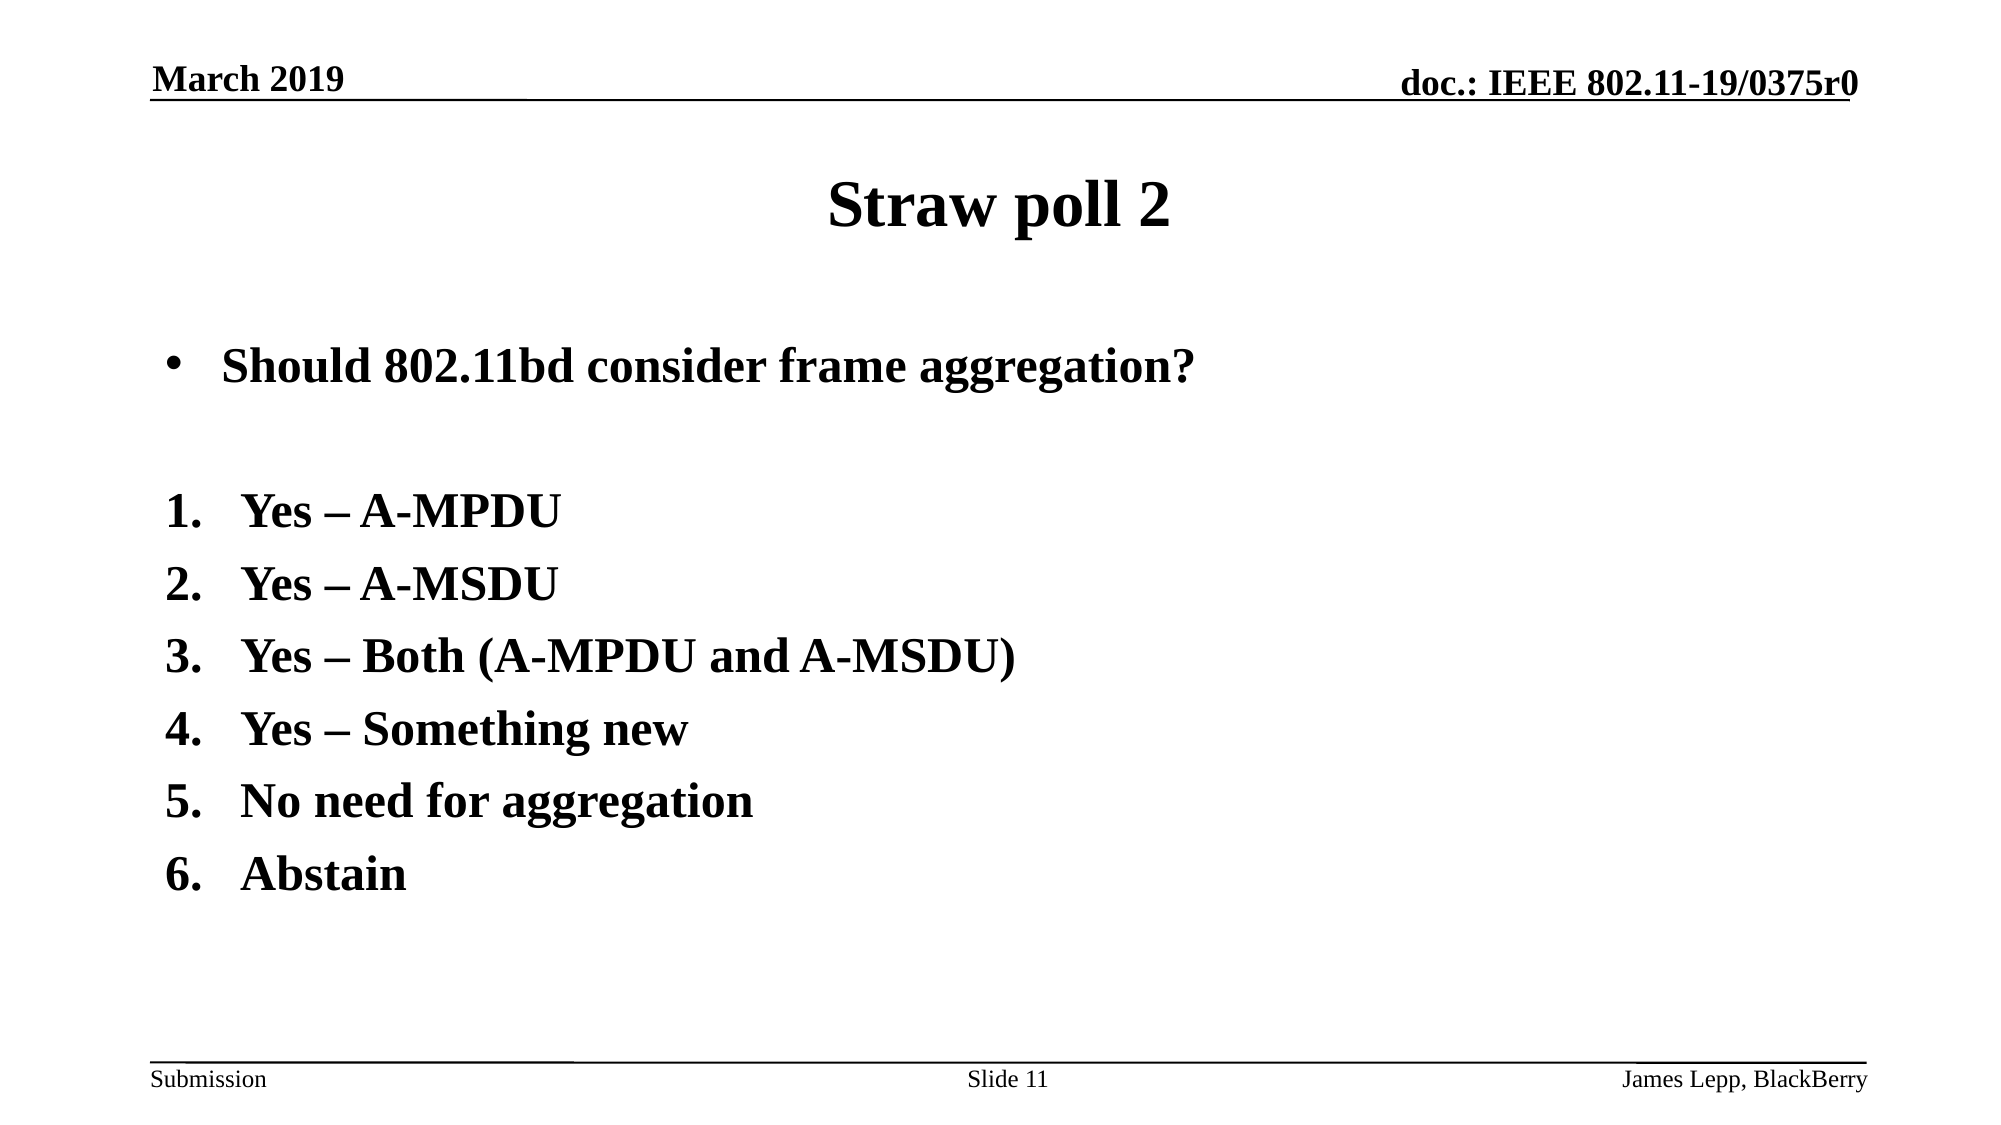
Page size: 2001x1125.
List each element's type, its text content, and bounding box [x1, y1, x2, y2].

list Should 802.11bd consider frame aggregation? Yes – A-MPDU Yes – A-MSDU Yes – Both (A-MPDU and A-MSDU) Yes – Something new No need for aggregation Abstain [149, 324, 1850, 1000]
title Straw poll 2 [149, 112, 1850, 288]
footer James Lepp, BlackBerry [1171, 1061, 1869, 1093]
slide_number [152, 54, 563, 100]
slide_number Slide 11 [950, 1061, 1067, 1123]
